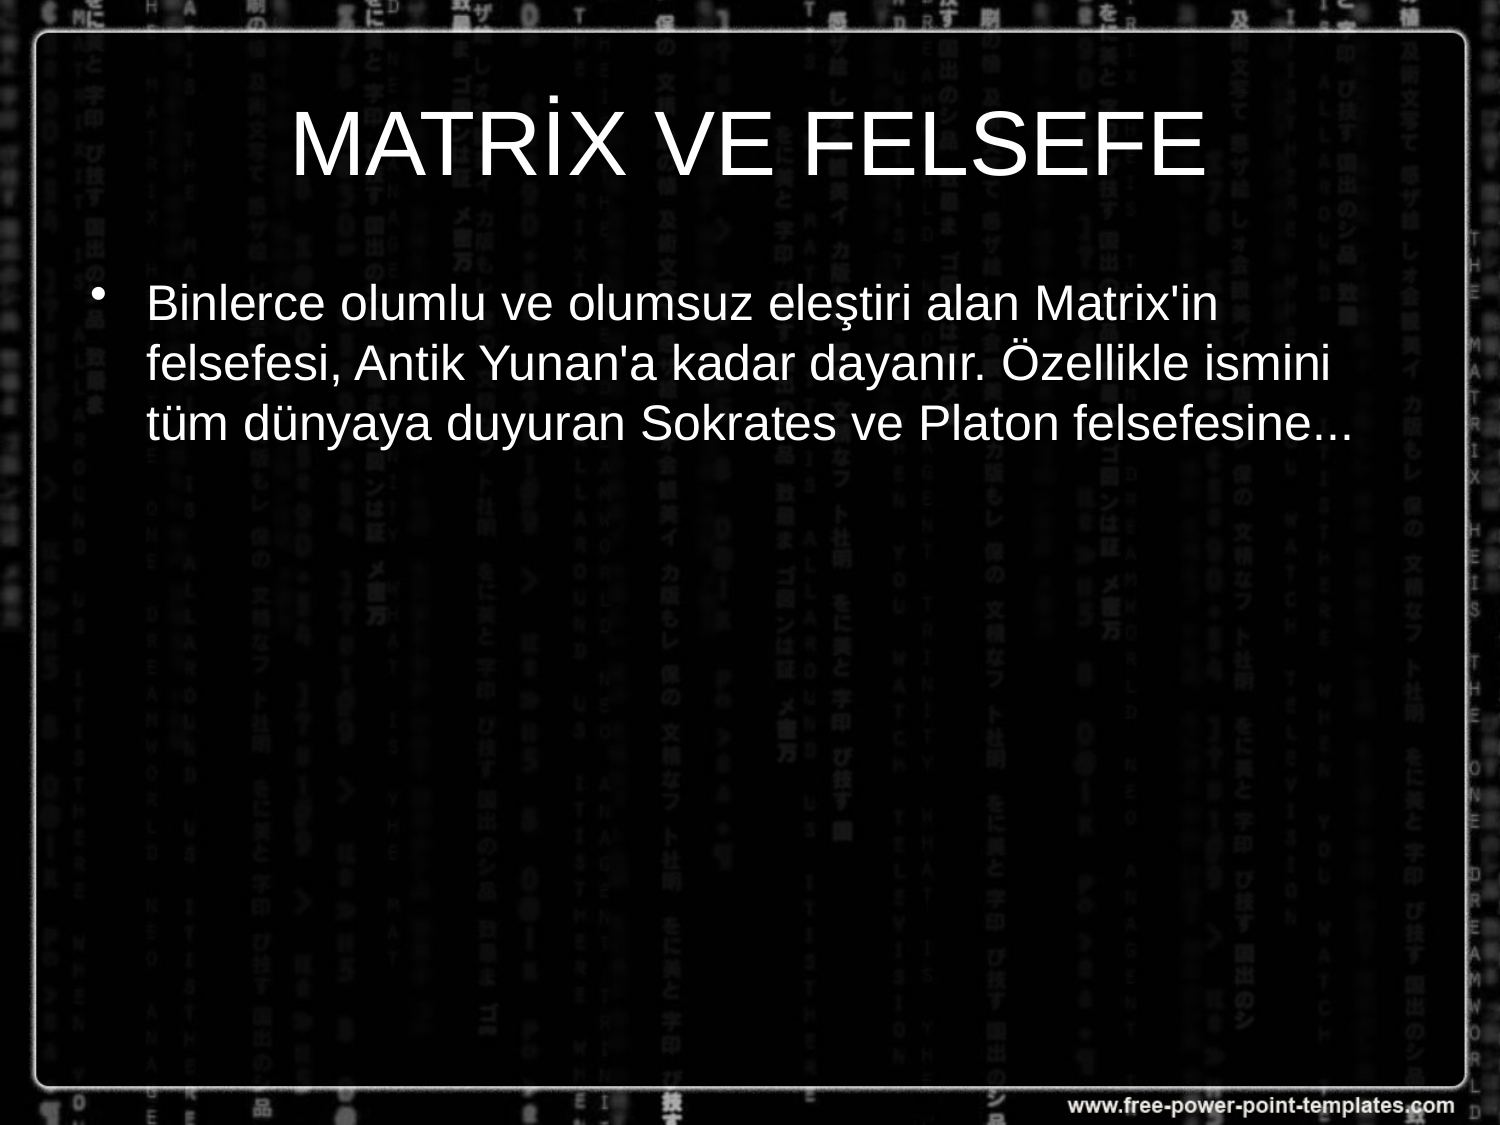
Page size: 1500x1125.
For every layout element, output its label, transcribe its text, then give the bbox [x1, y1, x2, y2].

title MATRİX VE FELSEFE [75, 45, 1425, 233]
list Binlerce olumlu ve olumsuz eleştiri alan Matrix'in felsefesi, Antik Yunan'a kadar dayanır. Özellikle ismini tüm dünyaya duyuran Sokrates ve Platon felsefesine... [75, 262, 1425, 1005]
picture [0, 0, 1500, 1125]
